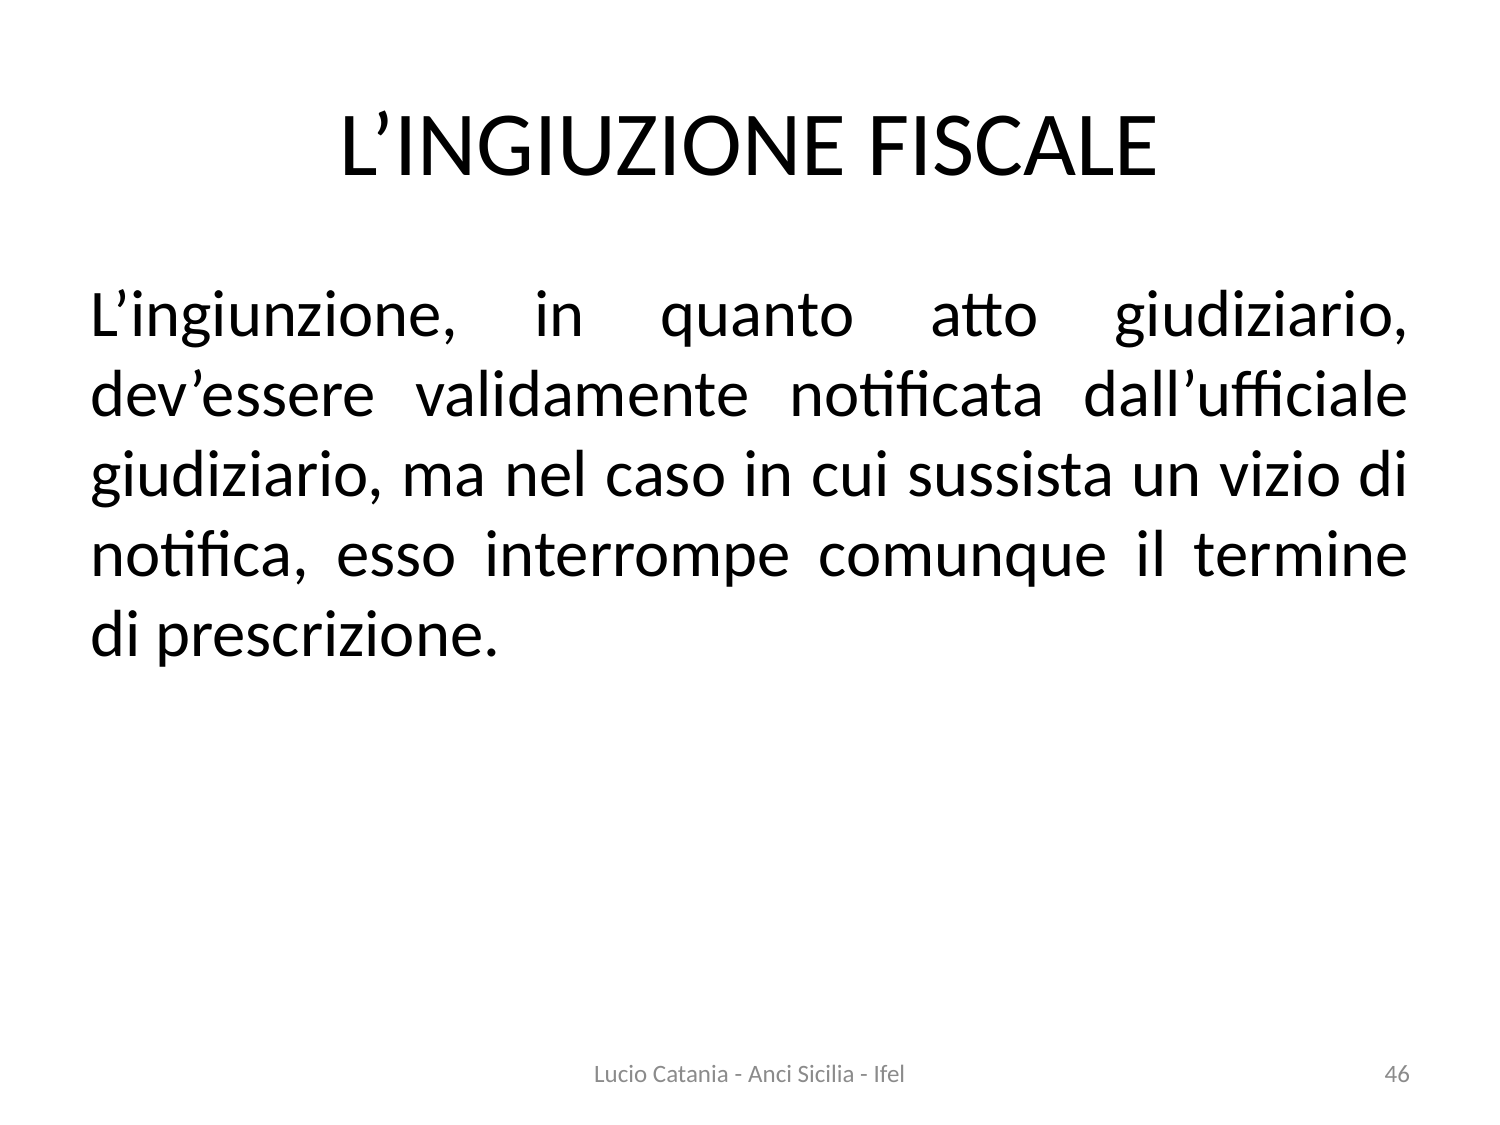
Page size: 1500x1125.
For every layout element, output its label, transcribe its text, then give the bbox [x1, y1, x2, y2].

title L’INGIUZIONE FISCALE [75, 45, 1425, 233]
list L’ingiunzione, in quanto atto giudiziario, dev’essere validamente notificata dall’ufficiale giudiziario, ma nel caso in cui sussista un vizio di notifica, esso interrompe comunque il termine di prescrizione. [75, 262, 1425, 1005]
slide_number 46 [1074, 1042, 1425, 1103]
footer Lucio Catania - Anci Sicilia - Ifel [512, 1042, 988, 1103]
